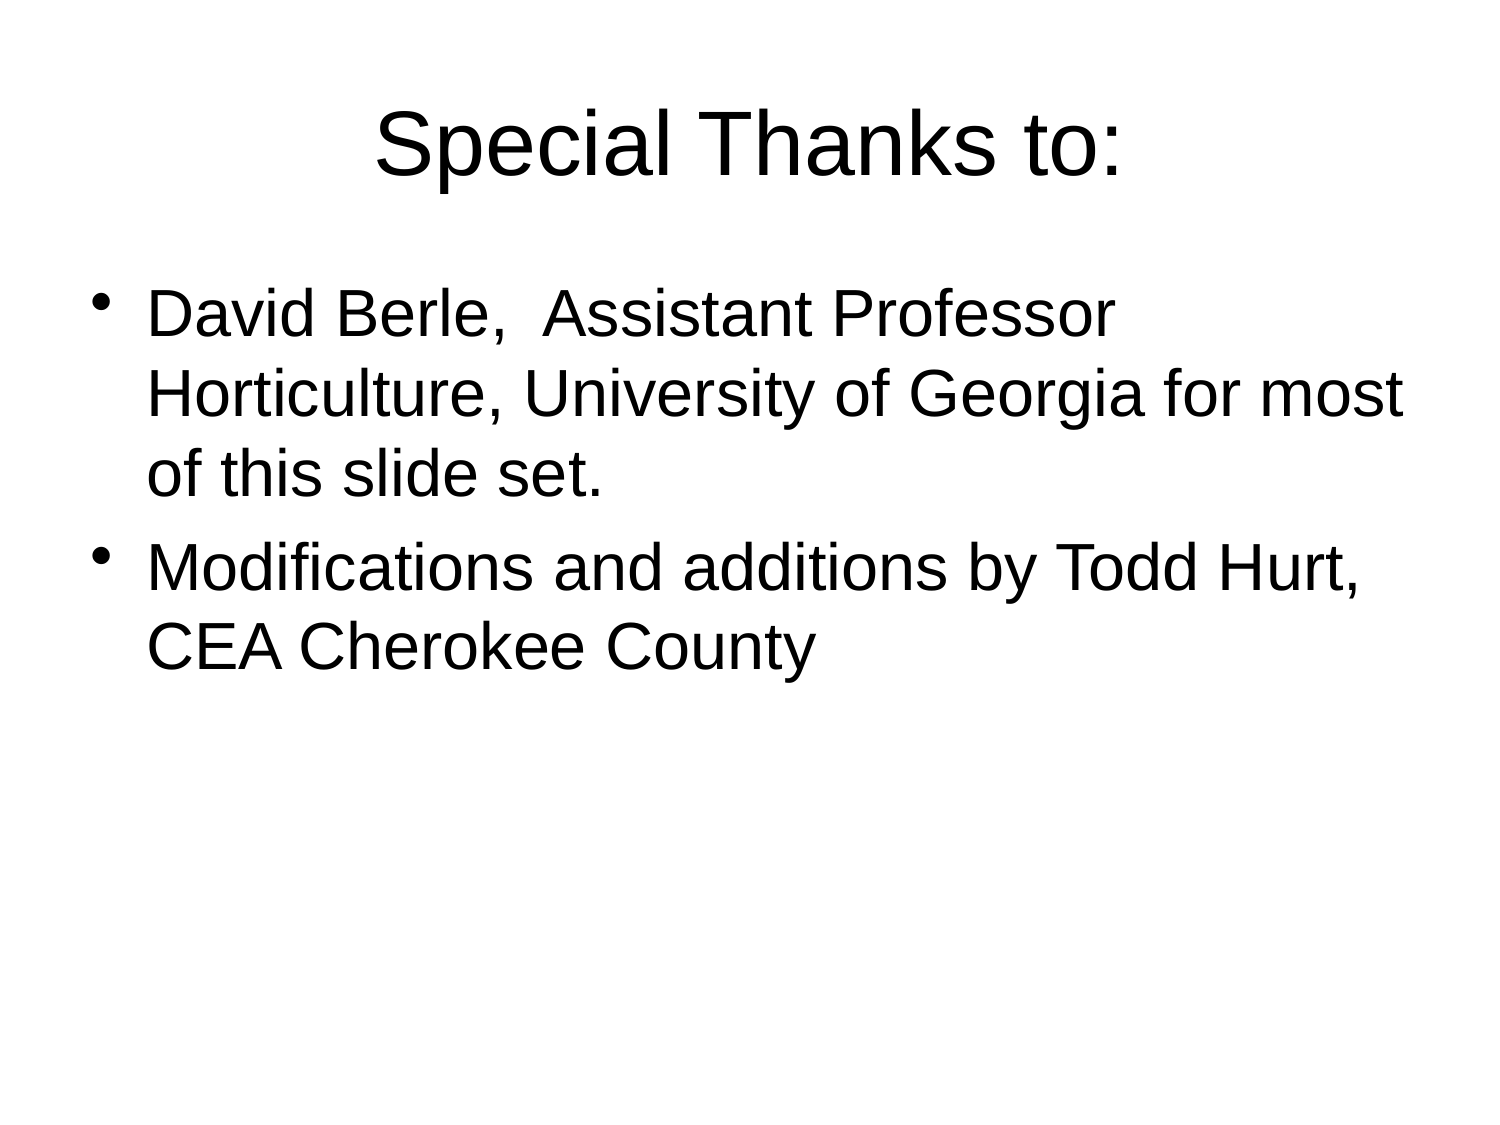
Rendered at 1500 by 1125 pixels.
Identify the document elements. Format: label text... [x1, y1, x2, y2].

list David Berle, Assistant Professor Horticulture, University of Georgia for most of this slide set. Modifications and additions by Todd Hurt, CEA Cherokee County [75, 262, 1425, 1005]
title Special Thanks to: [75, 45, 1425, 233]
